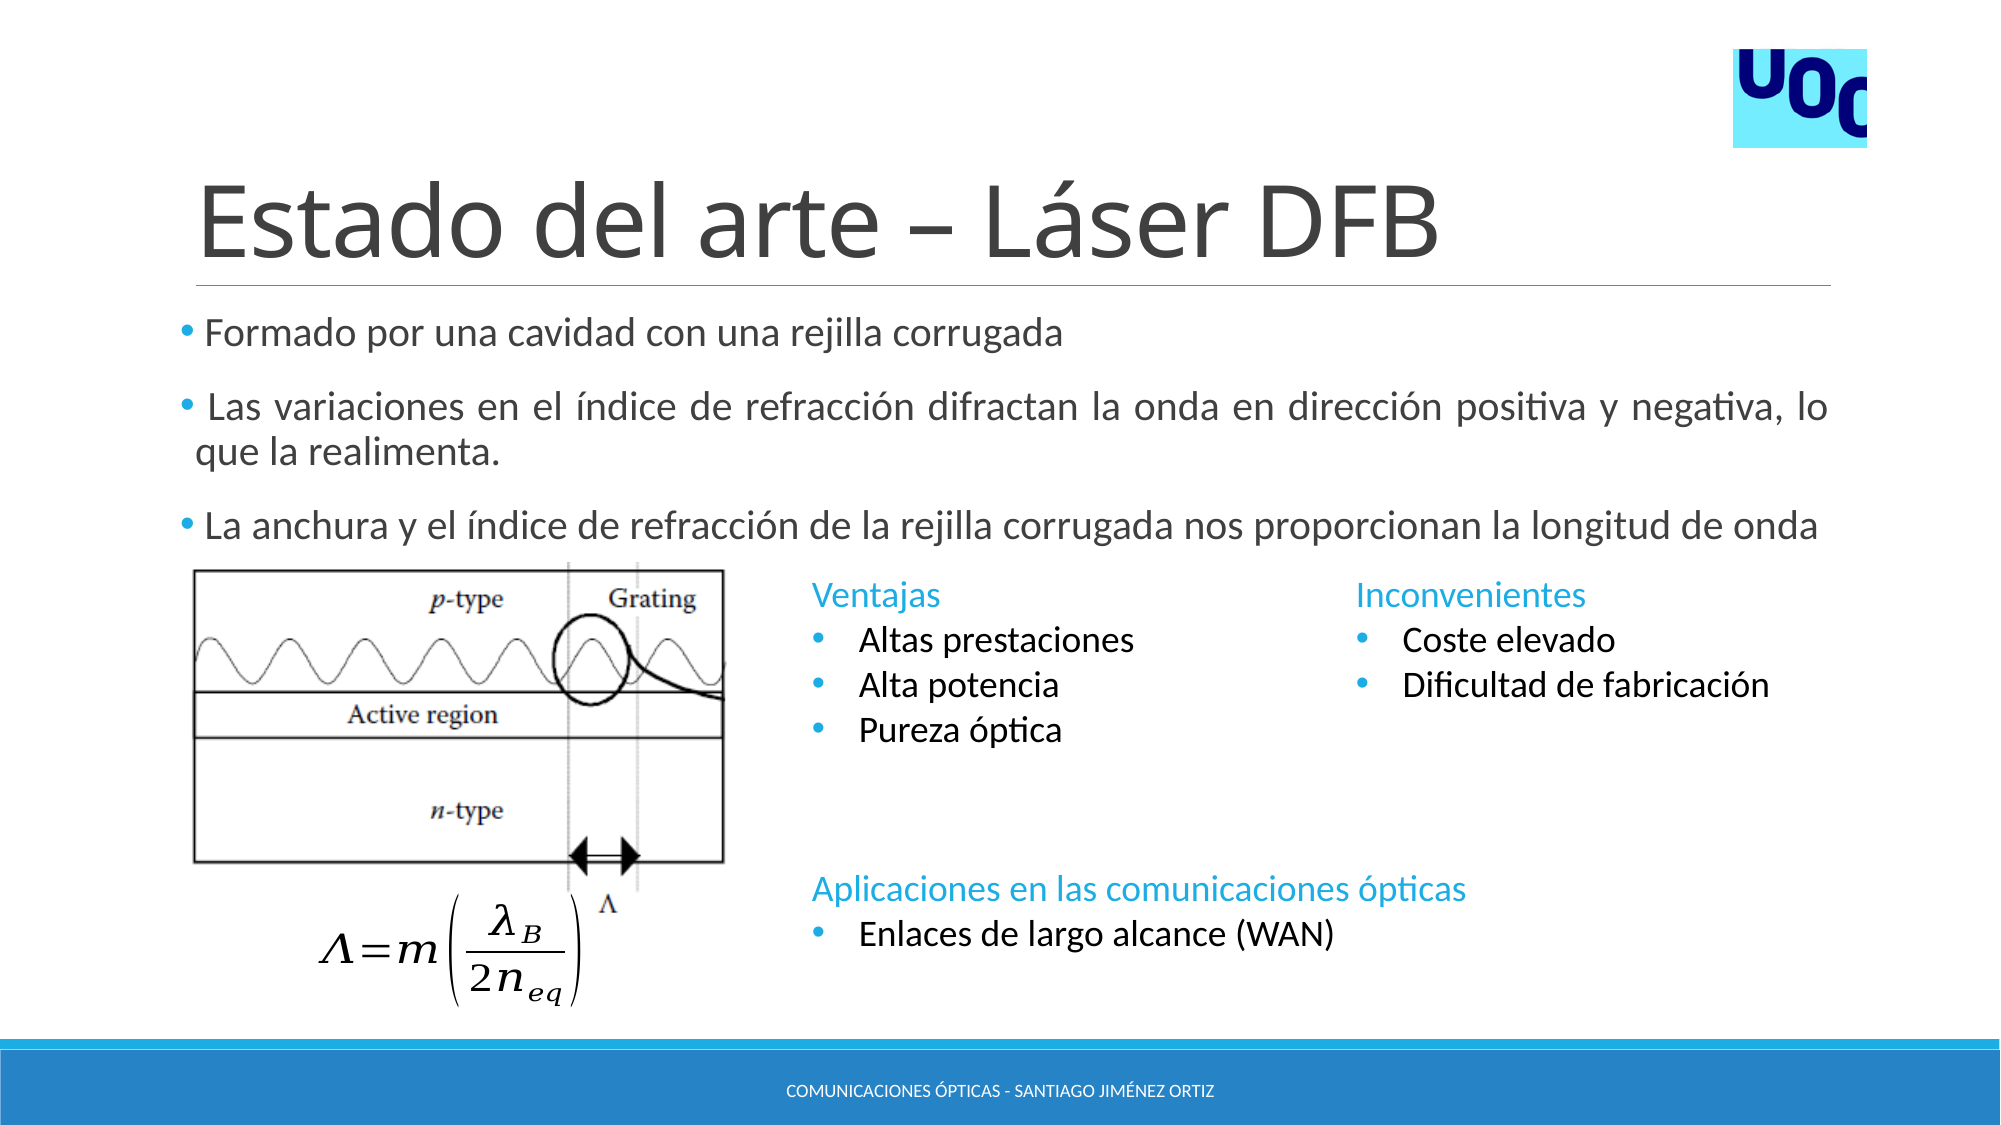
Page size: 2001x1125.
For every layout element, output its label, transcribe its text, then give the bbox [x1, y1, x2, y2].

text_box Aplicaciones en las comunicaciones ópticas Enlaces de largo alcance (WAN) [797, 856, 1507, 961]
picture [179, 561, 745, 924]
text_box Ventajas Altas prestaciones Alta potencia Pureza óptica [797, 562, 1276, 758]
picture [1621, 0, 2000, 190]
list Formado por una cavidad con una rejilla corrugada Las variaciones en el índice de refracción difractan la onda en dirección positiva y negativa, lo que la realimenta. La anchura y el índice de refracción de la rejilla corrugada nos proporcionan la longitud de onda [180, 302, 1830, 963]
title Estado del arte – Láser DFB [180, 47, 1830, 285]
footer Comunicaciones ópticas - Santiago Jiménez Ortiz [604, 1059, 1396, 1120]
text_box Inconvenientes Coste elevado Dificultad de fabricación [1341, 562, 1820, 713]
